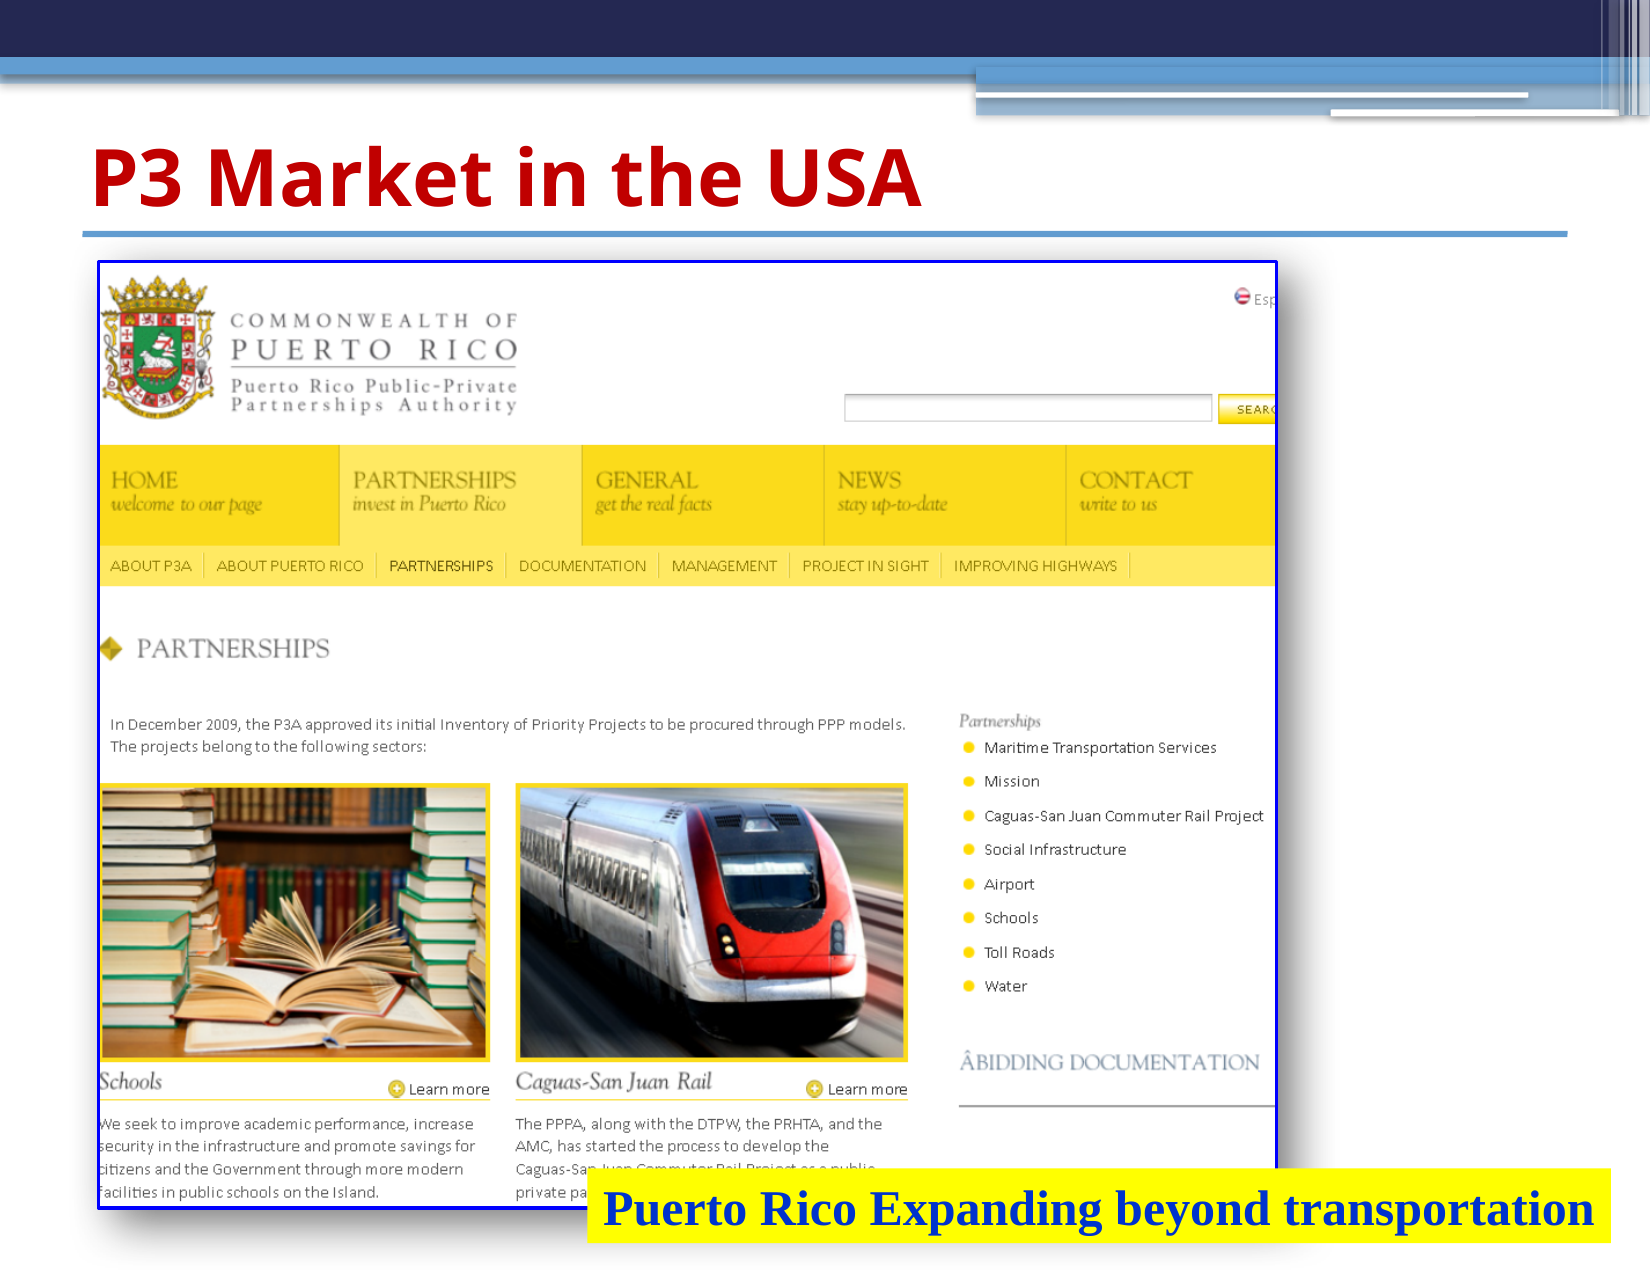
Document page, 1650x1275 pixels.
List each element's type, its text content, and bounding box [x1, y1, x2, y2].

title P3 Market in the USA [74, 75, 1587, 275]
picture [99, 262, 1276, 1207]
text_box Puerto Rico Expanding beyond transportation [587, 1168, 1611, 1244]
